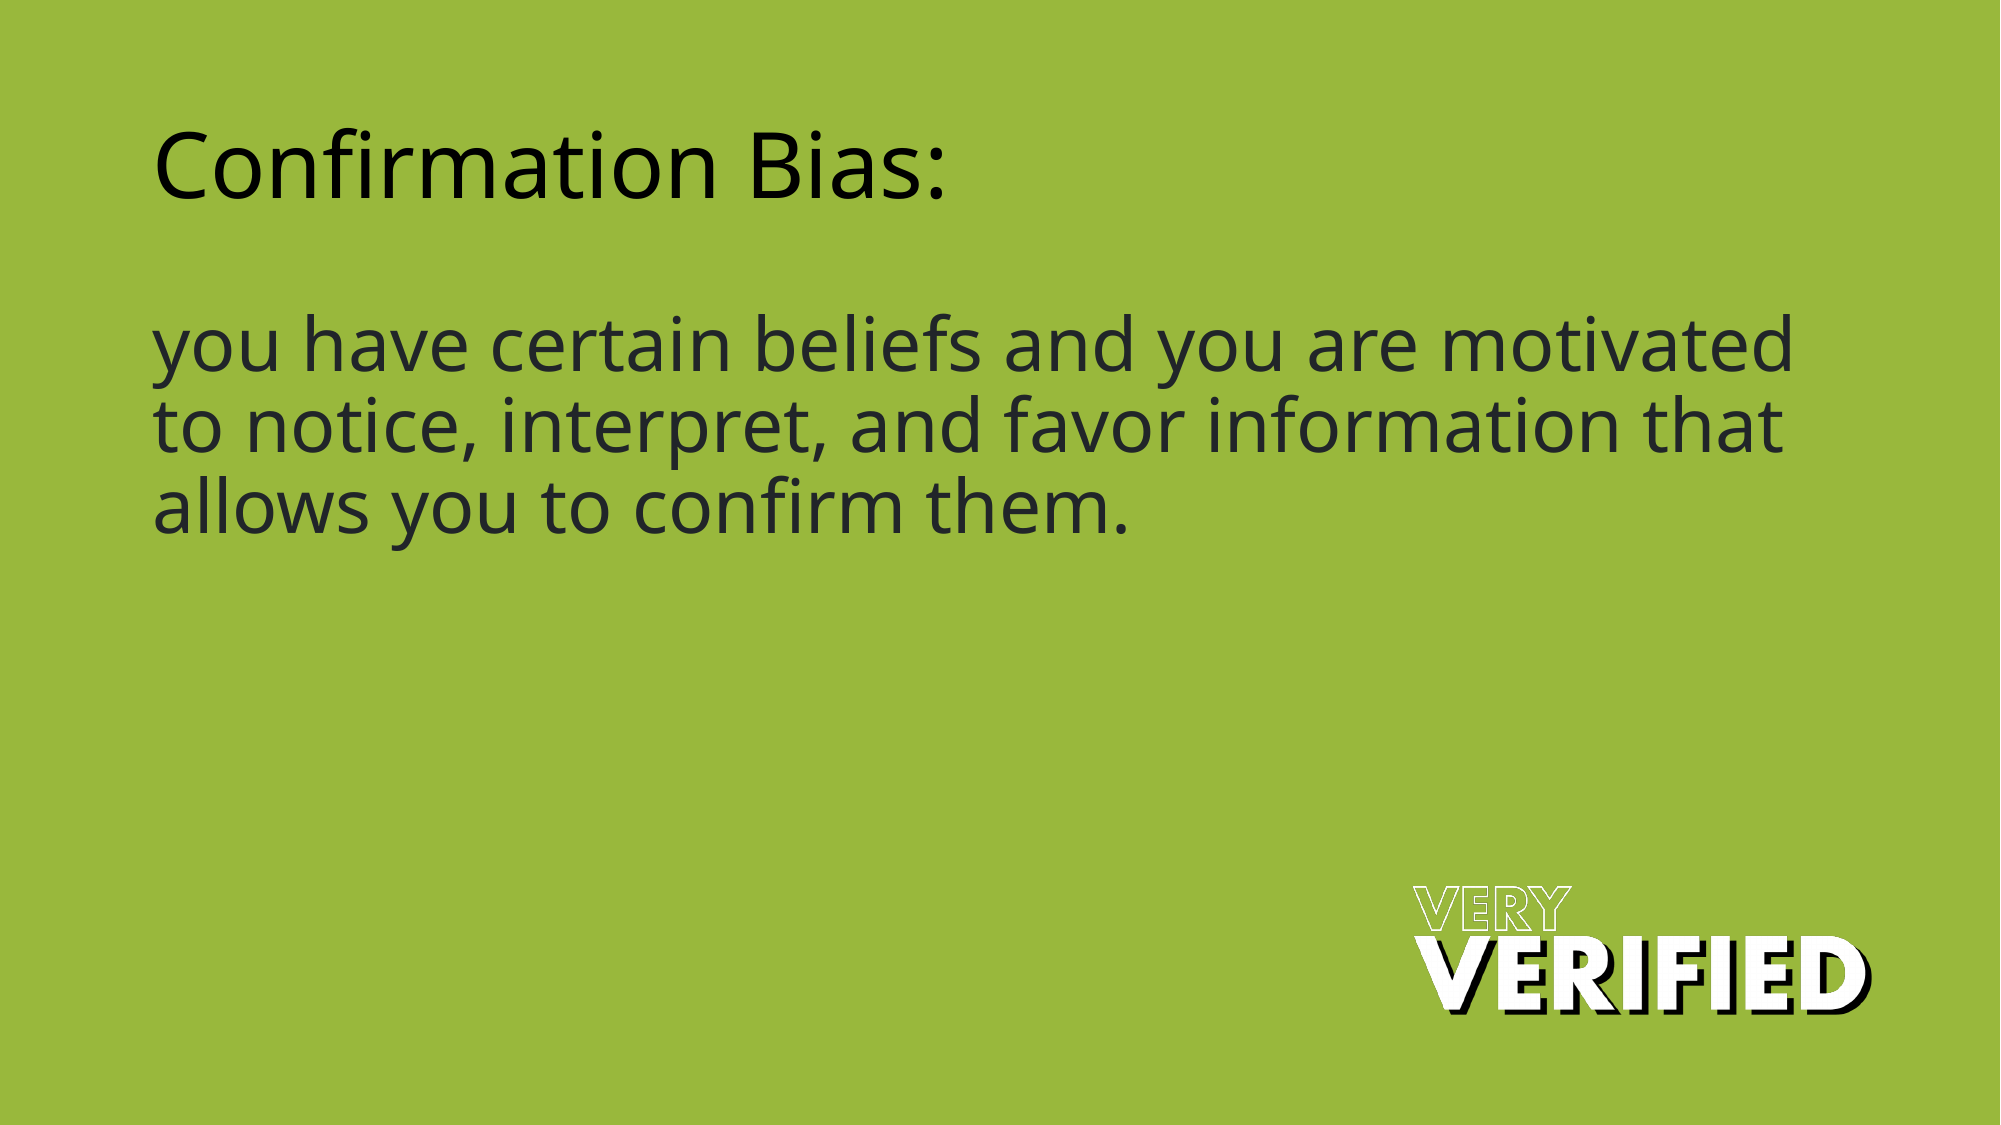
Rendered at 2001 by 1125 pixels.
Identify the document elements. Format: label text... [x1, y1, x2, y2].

title Confirmation Bias: [137, 59, 1863, 278]
picture [1355, 850, 1905, 1050]
list you have certain beliefs and you are motivated to notice, interpret, and favor information that allows you to confirm them. [137, 299, 1863, 1014]
